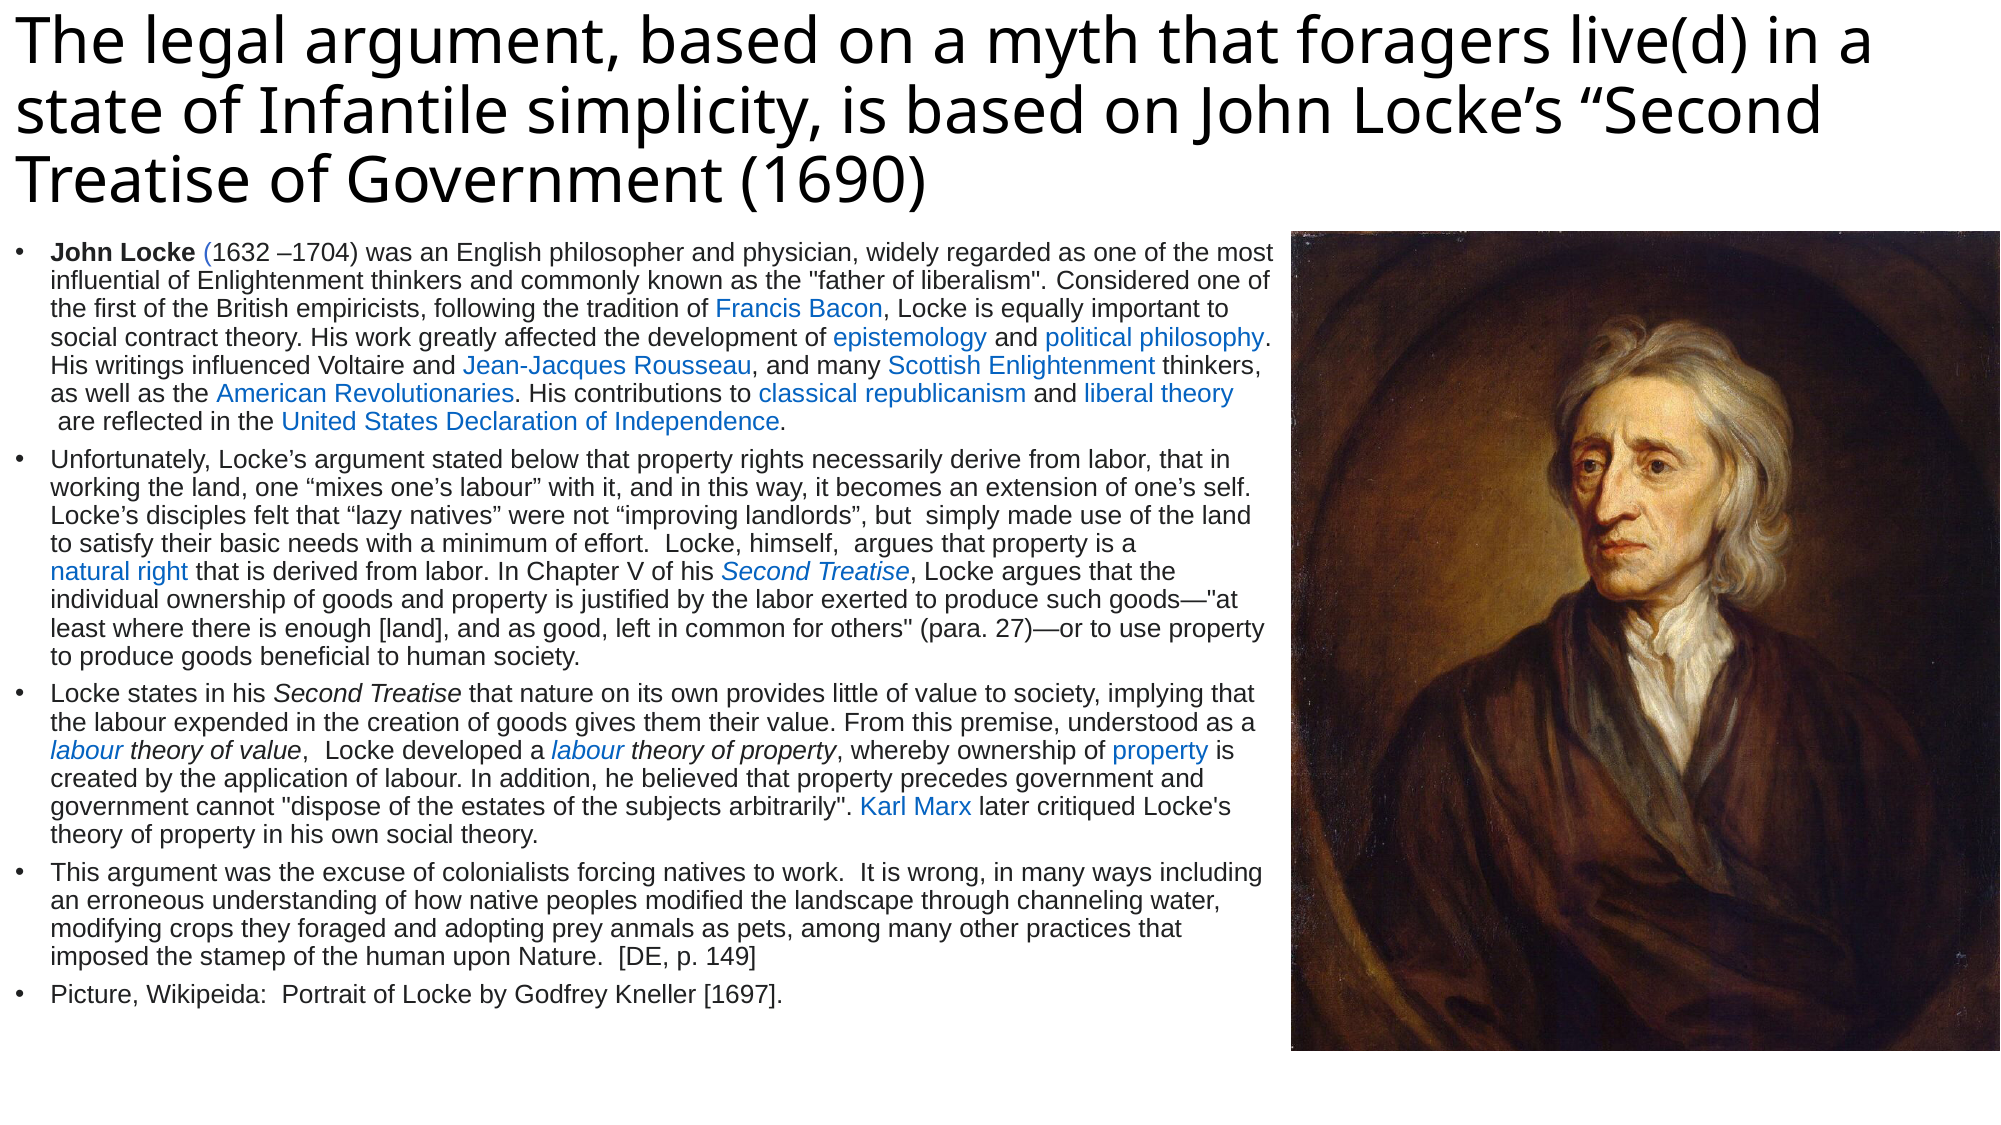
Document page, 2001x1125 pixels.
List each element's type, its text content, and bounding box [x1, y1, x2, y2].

list John Locke (1632 –1704) was an English philosopher and physician, widely regarded as one of the most influential of Enlightenment thinkers and commonly known as the "father of liberalism". Considered one of the first of the British empiricists, following the tradition of Francis Bacon, Locke is equally important to social contract theory. His work greatly affected the development of epistemology and political philosophy. His writings influenced Voltaire and Jean-Jacques Rousseau, and many Scottish Enlightenment thinkers, as well as the American Revolutionaries. His contributions to classical republicanism and liberal theory are reflected in the United States Declaration of Independence. Unfortunately, Locke’s argument stated below that property rights necessarily derive from labor, that in working the land, one “mixes one’s labour” with it, and in this way, it becomes an extension of one’s self. Locke’s disciples felt that “lazy natives” were not “improving landlords”, but simply made use of the land to satisfy their basic needs with a minimum of effort. Locke, himself, argues that property is a natural right that is derived from labor. In Chapter V of his Second Treatise, Locke argues that the individual ownership of goods and property is justified by the labor exerted to produce such goods—"at least where there is enough [land], and as good, left in common for others" (para. 27)—or to use property to produce goods beneficial to human society. Locke states in his Second Treatise that nature on its own provides little of value to society, implying that the labour expended in the creation of goods gives them their value. From this premise, understood as a labour theory of value, Locke developed a labour theory of property, whereby ownership of property is created by the application of labour. In addition, he believed that property precedes government and government cannot "dispose of the estates of the subjects arbitrarily". Karl Marx later critiqued Locke's theory of property in his own social theory. This argument was the excuse of colonialists forcing natives to work. It is wrong, in many ways including an erroneous understanding of how native peoples modified the landscape through channeling water, modifying crops they foraged and adopting prey anmals as pets, among many other practices that imposed the stamep of the human upon Nature. [DE, p. 149] Picture, Wikipeida: Portrait of Locke by Godfrey Kneller [1697]. [0, 231, 1291, 1051]
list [1291, 231, 2000, 1051]
title The legal argument, based on a myth that foragers live(d) in a state of Infantile simplicity, is based on John Locke’s “Second Treatise of Government (1690) [0, 0, 2000, 225]
